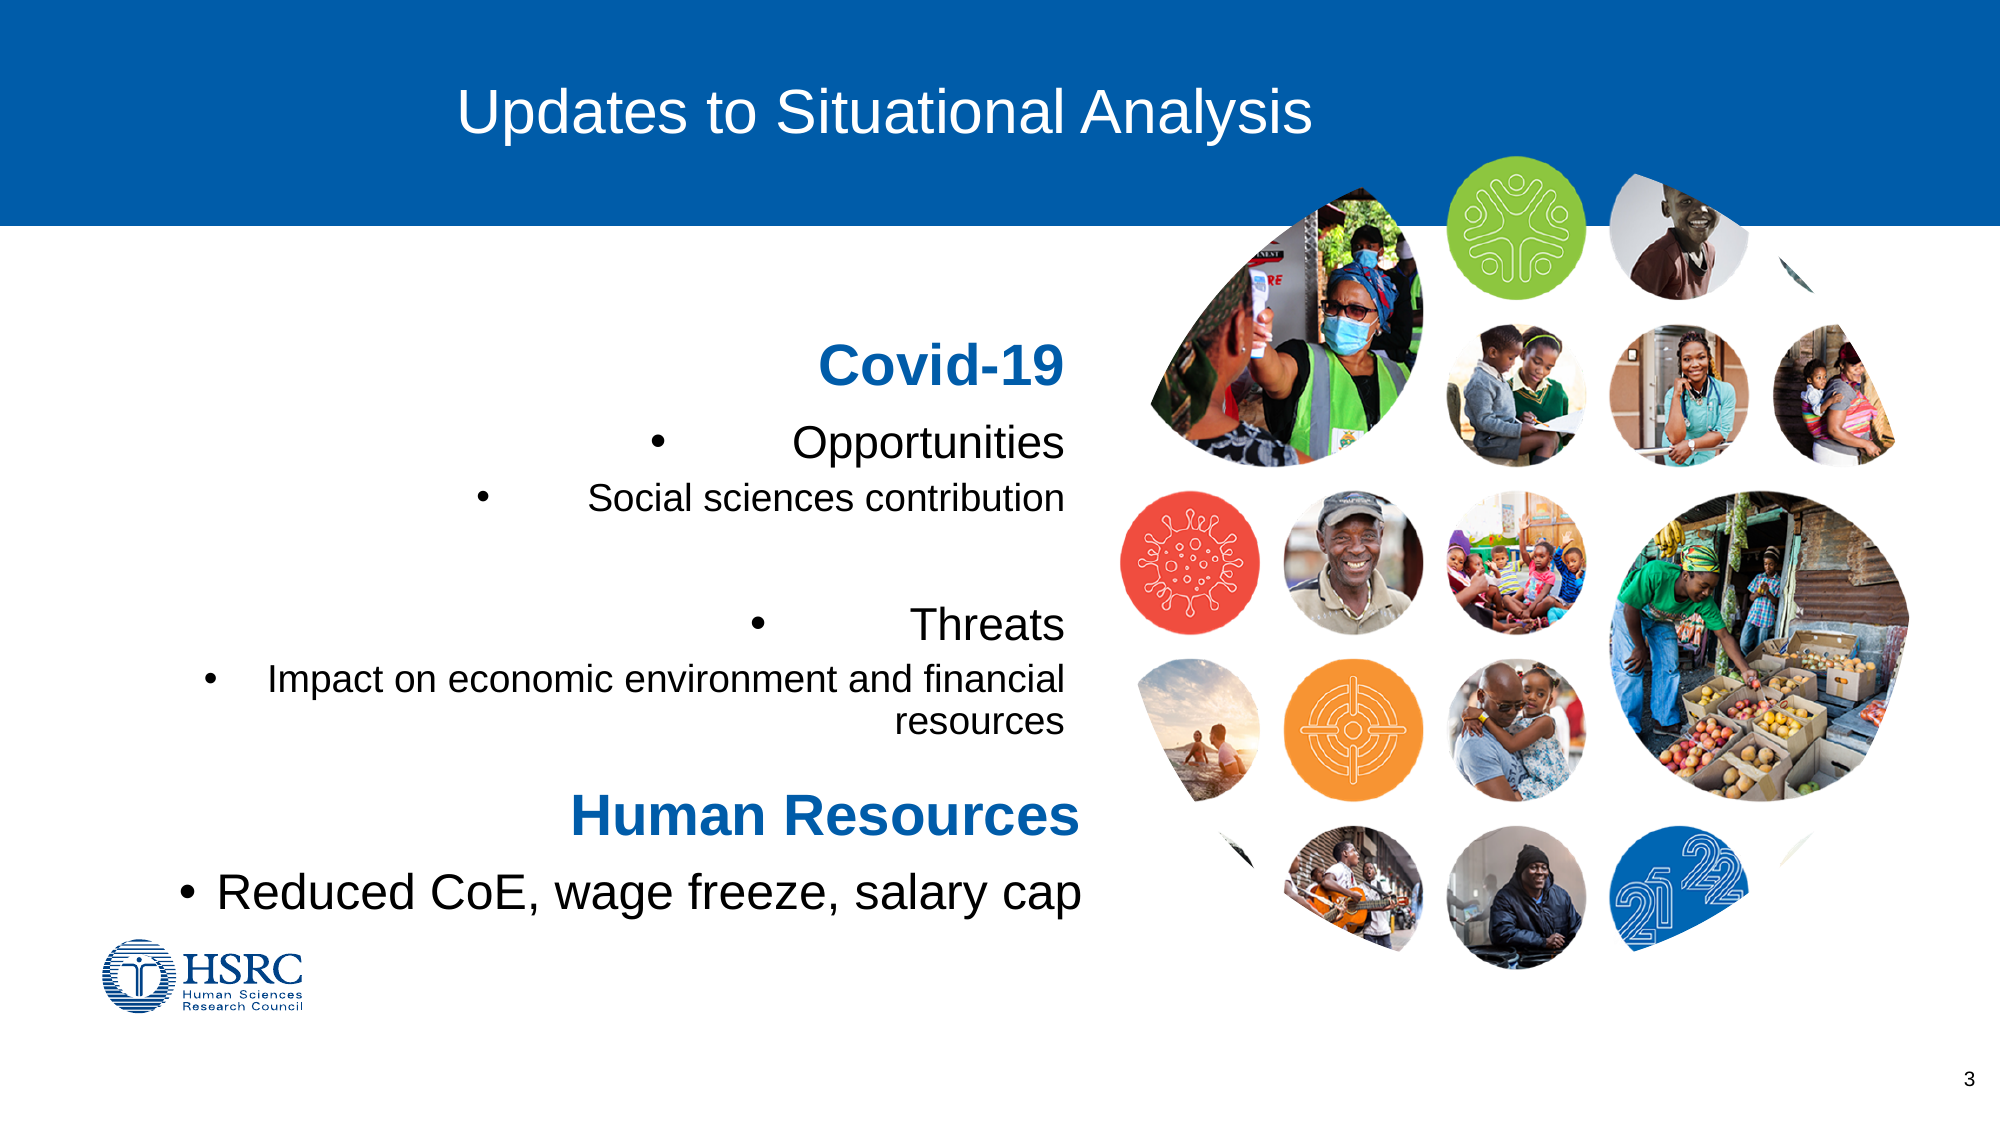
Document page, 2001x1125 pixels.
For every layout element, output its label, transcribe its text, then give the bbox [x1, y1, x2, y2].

list Opportunities Social sciences contribution Threats Impact on economic environment and financial resources [76, 411, 1066, 751]
text_box Reduced CoE, wage freeze, salary cap [155, 859, 1098, 940]
title Updates to Situational Analysis [456, 0, 1985, 226]
text_box [1118, 153, 1915, 971]
text_box Human Resources [483, 777, 1082, 852]
text_box 3 [1949, 1058, 1993, 1099]
list Covid-19 [797, 327, 1066, 402]
